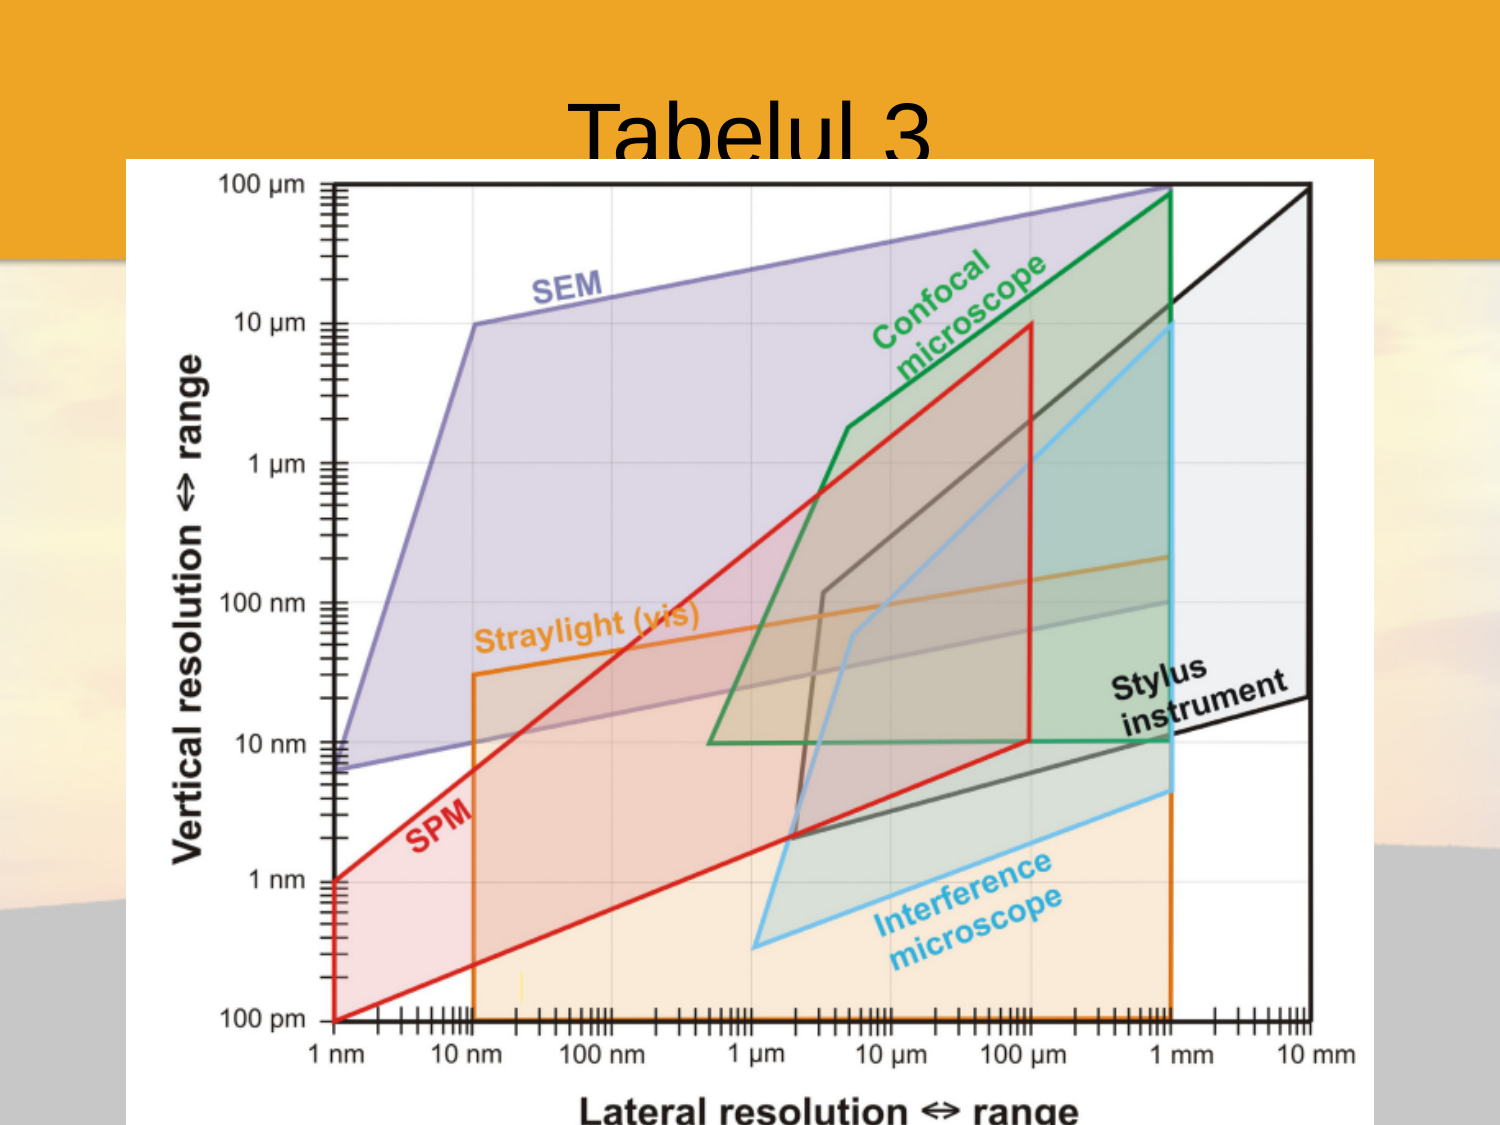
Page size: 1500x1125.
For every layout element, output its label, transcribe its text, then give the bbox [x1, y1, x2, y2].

picture [0, 0, 1500, 1125]
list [126, 159, 1374, 1125]
title Tabelul 3 [75, 37, 1425, 225]
